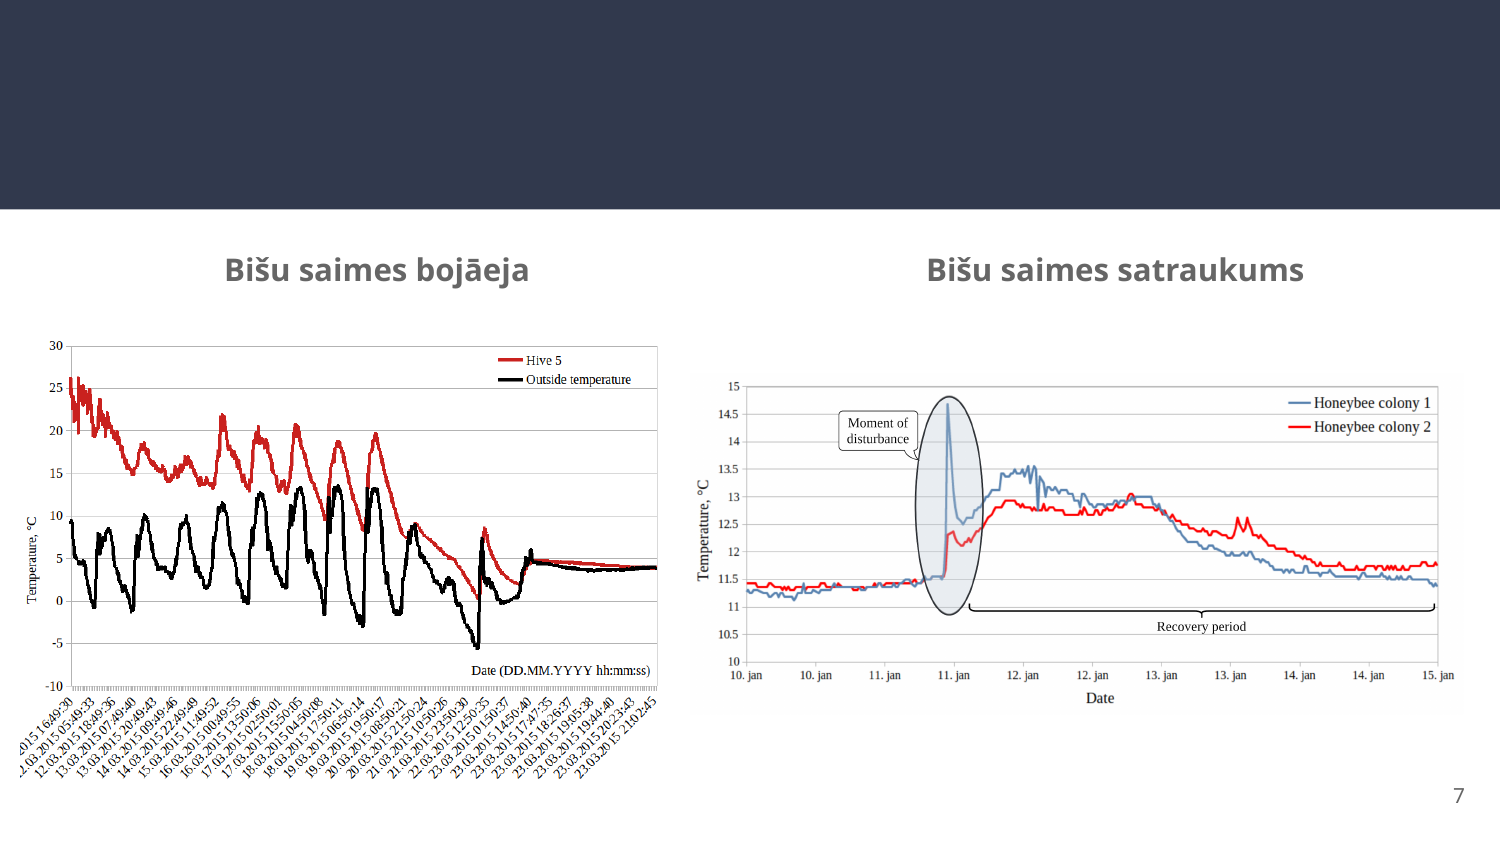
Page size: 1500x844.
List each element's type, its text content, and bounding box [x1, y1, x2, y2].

picture [690, 373, 1464, 715]
text_box Bišu saimes bojāeja [85, 235, 670, 295]
text_box Bišu saimes satraukums [809, 235, 1422, 295]
picture [19, 328, 677, 798]
slide_number 7 [1389, 764, 1480, 830]
